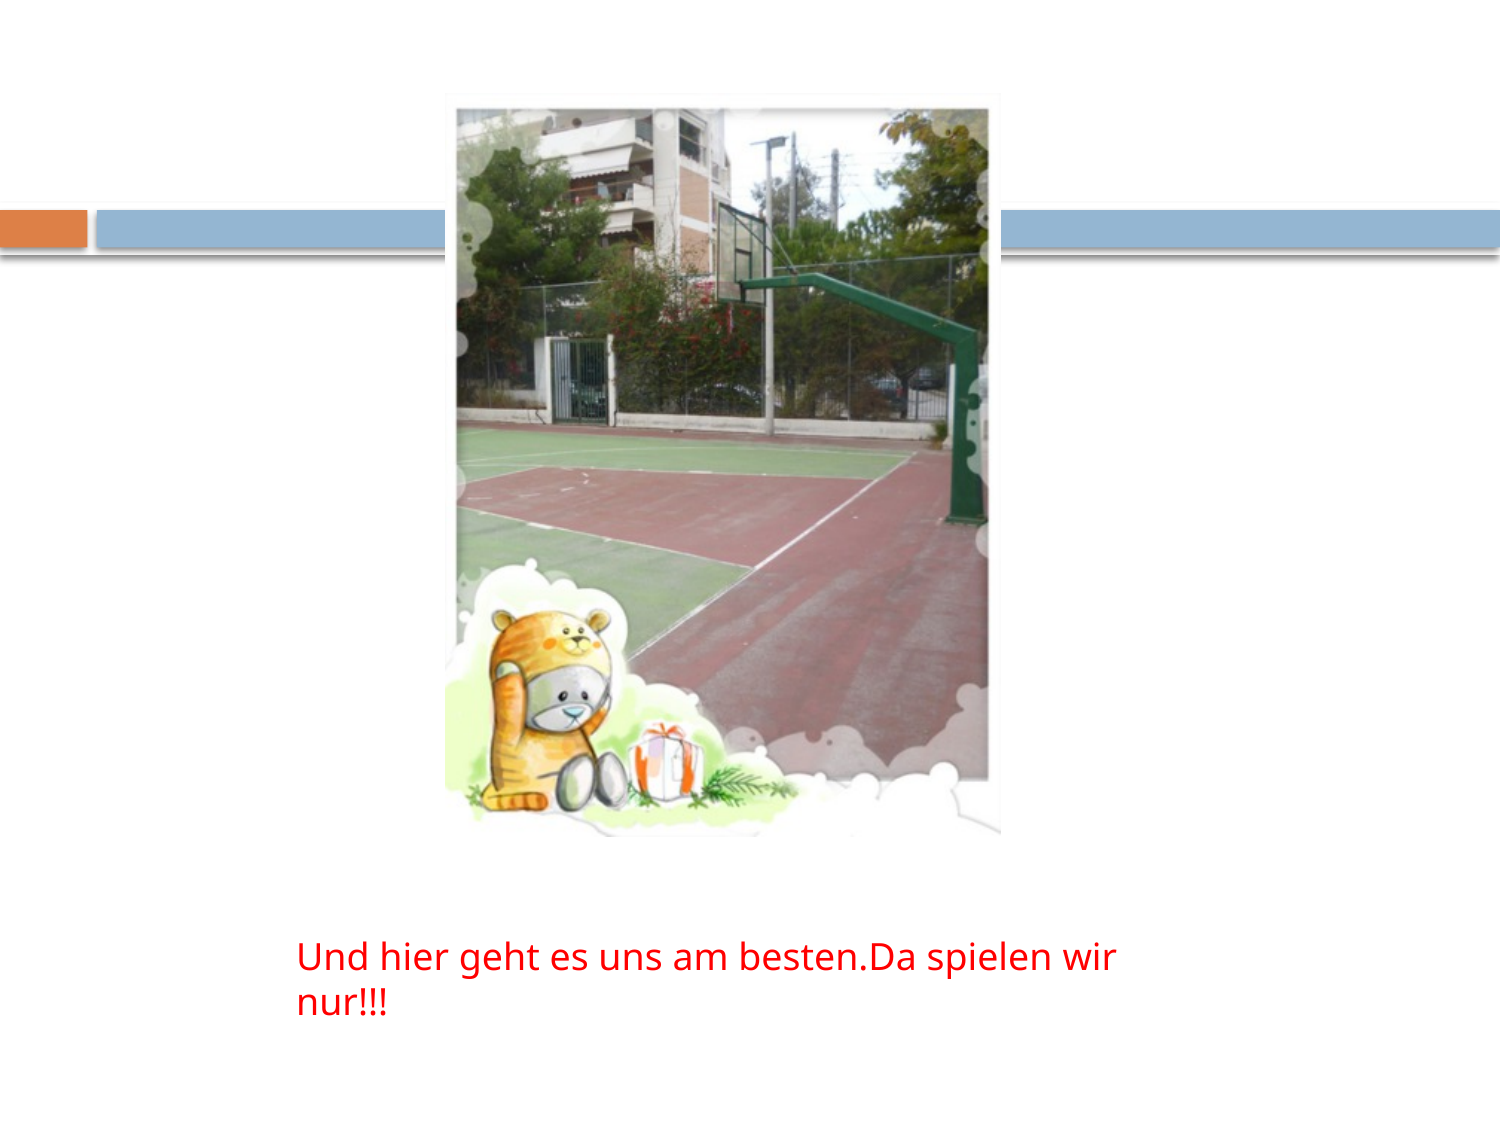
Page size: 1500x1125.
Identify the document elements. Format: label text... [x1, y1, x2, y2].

text_box Und hier geht es uns am besten.Da spielen wir nur!!! [281, 925, 1172, 1031]
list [444, 93, 1001, 837]
